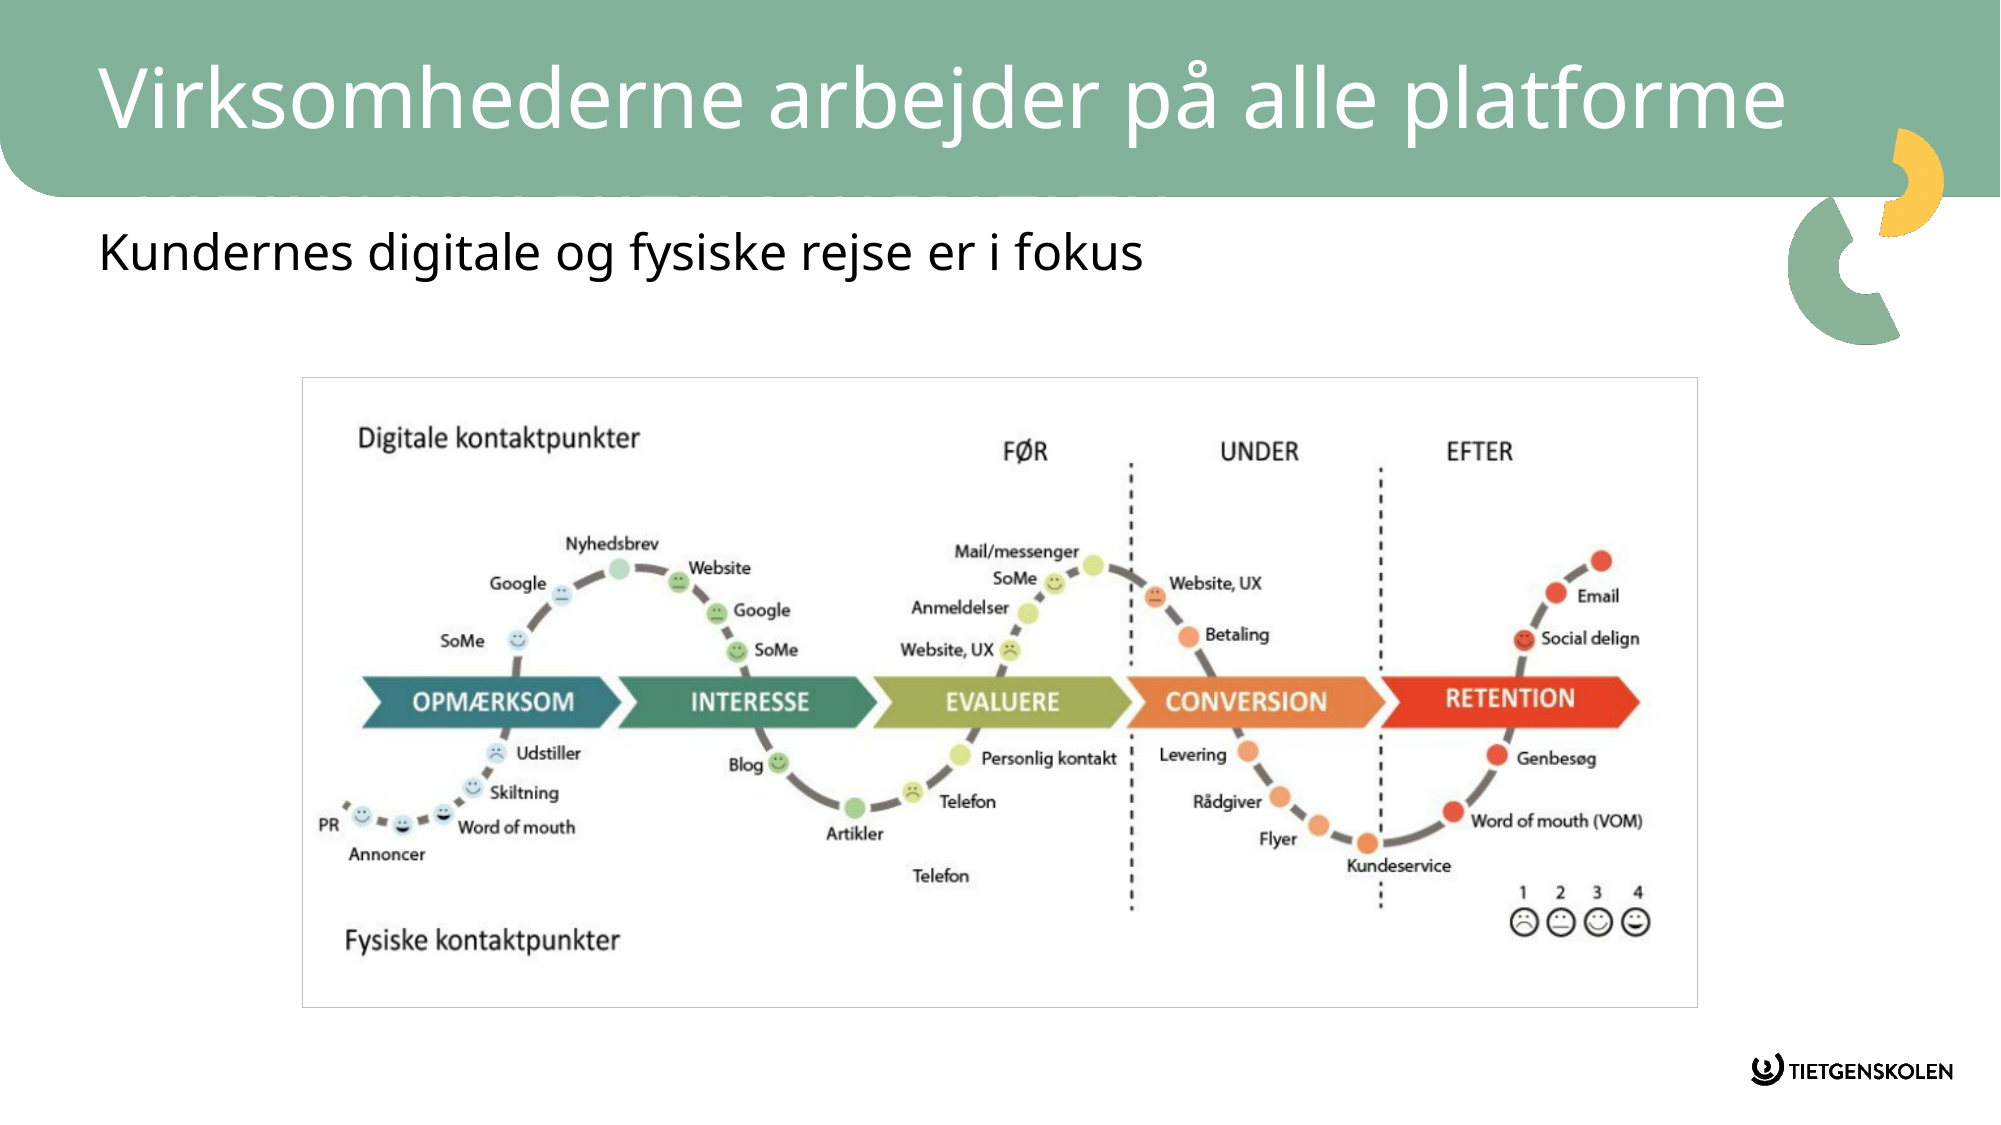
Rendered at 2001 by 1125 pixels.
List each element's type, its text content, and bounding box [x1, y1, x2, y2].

picture [0, 0, 2000, 1125]
title Virksomhederne arbejder på alle platforme [83, 49, 1961, 161]
text_box Kundernes digitale og fysiske rejse er i fokus [83, 212, 1480, 288]
